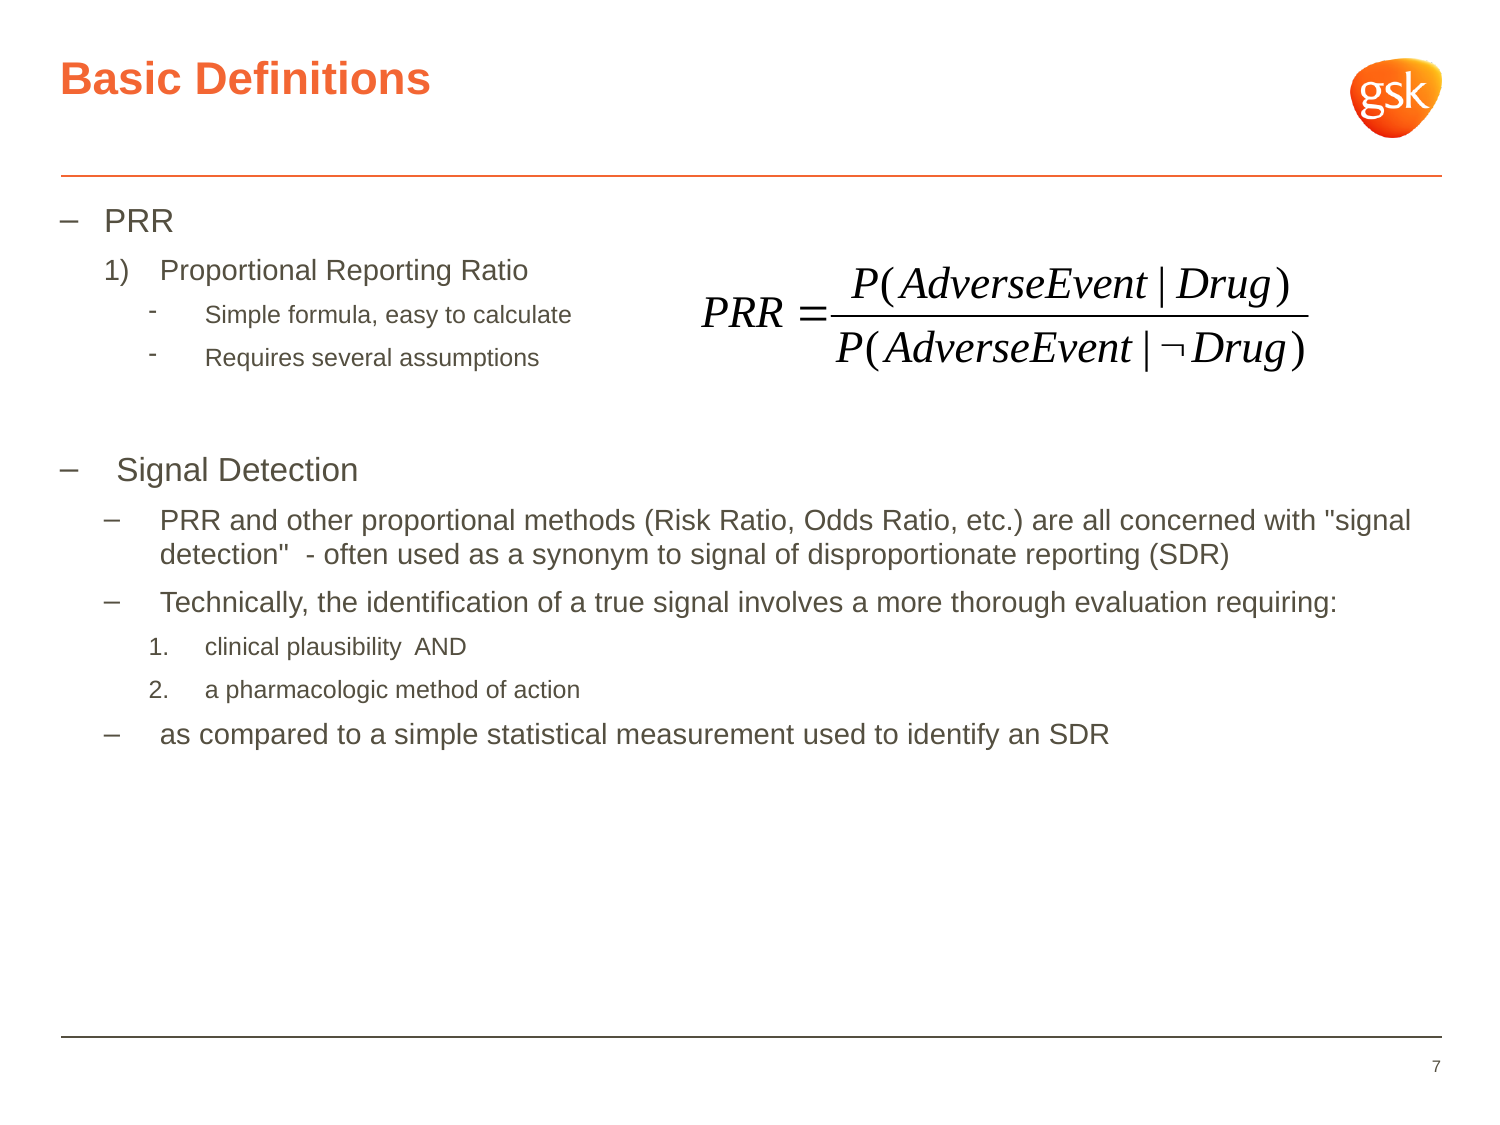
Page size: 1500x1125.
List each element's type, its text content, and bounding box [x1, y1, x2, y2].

slide_number 7 [1305, 1055, 1442, 1116]
picture [1350, 58, 1442, 138]
list PRR Proportional Reporting Ratio Simple formula, easy to calculate Requires several assumptions Signal Detection PRR and other proportional methods (Risk Ratio, Odds Ratio, etc.) are all concerned with "signal detection" - often used as a synonym to signal of disproportionate reporting (SDR) Technically, the identification of a true signal involves a more thorough evaluation requiring: clinical plausibility AND a pharmacologic method of action as compared to a simple statistical measurement used to identify an SDR [59, 198, 1444, 971]
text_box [692, 255, 1316, 381]
title Basic Definitions [59, 48, 1303, 104]
